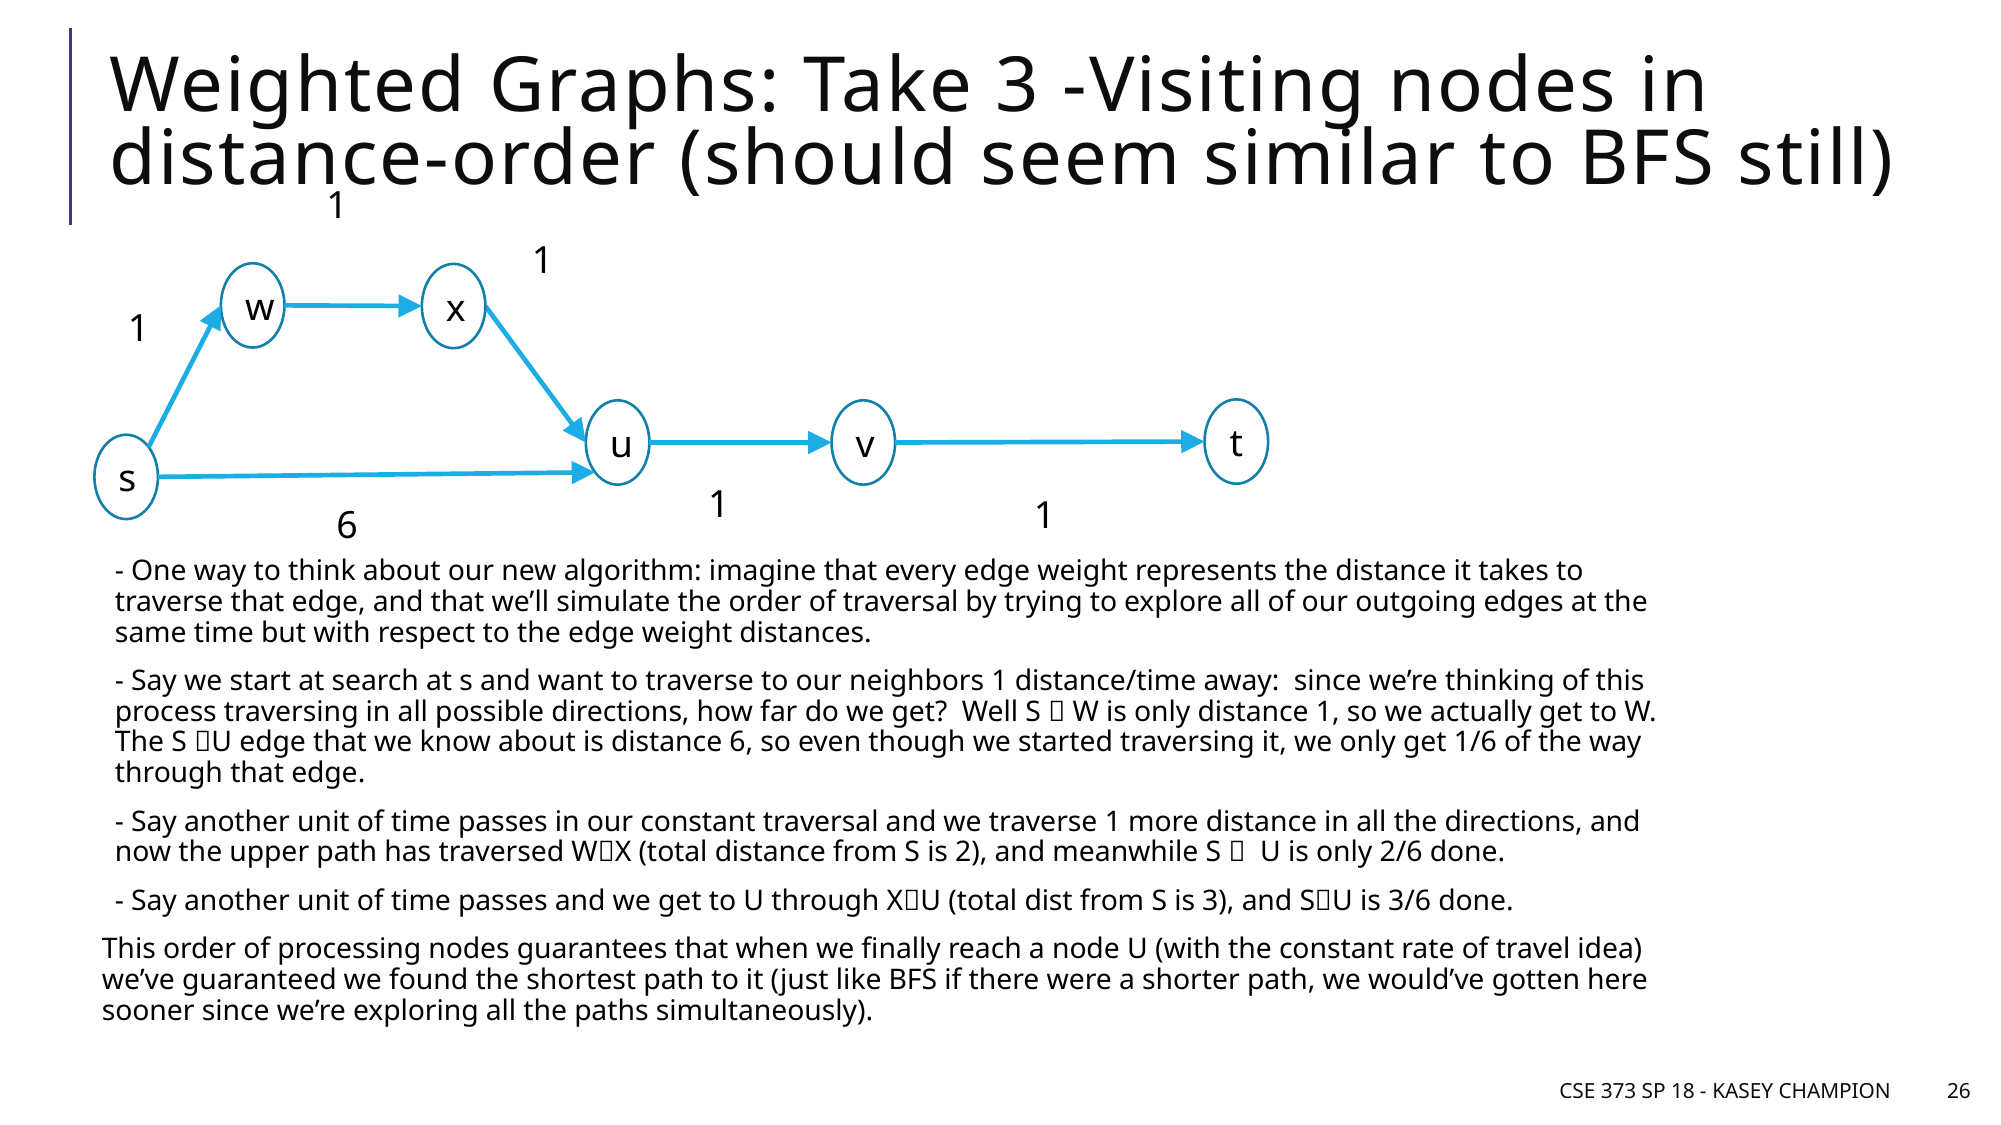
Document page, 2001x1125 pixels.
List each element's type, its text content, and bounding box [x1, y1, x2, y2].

slide_number 26 [1916, 1069, 1986, 1115]
title Weighted Graphs: Take 3 -Visiting nodes in distance-order (should seem similar to BFS still) [94, 43, 1930, 210]
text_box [94, 172, 1269, 594]
footer CSE 373 SP 18 - Kasey Champion [937, 1069, 1906, 1115]
list - One way to think about our new algorithm: imagine that every edge weight represents the distance it takes to traverse that edge, and that we’ll simulate the order of traversal by trying to explore all of our outgoing edges at the same time but with respect to the edge weight distances. - Say we start at search at s and want to traverse to our neighbors 1 distance/time away: since we’re thinking of this process traversing in all possible directions, how far do we get? Well S  W is only distance 1, so we actually get to W. The S U edge that we know about is distance 6, so even though we started traversing it, we only get 1/6 of the way through that edge. - Say another unit of time passes in our constant traversal and we traverse 1 more distance in all the directions, and now the upper path has traversed WX (total distance from S is 2), and meanwhile S  U is only 2/6 done. - Say another unit of time passes and we get to U through XU (total dist from S is 3), and SU is 3/6 done. This order of processing nodes guarantees that when we finally reach a node U (with the constant rate of travel idea) we’ve guaranteed we found the shortest path to it (just like BFS if there were a shorter path, we would’ve gotten here sooner since we’re exploring all the paths simultaneously). [94, 548, 1700, 1035]
